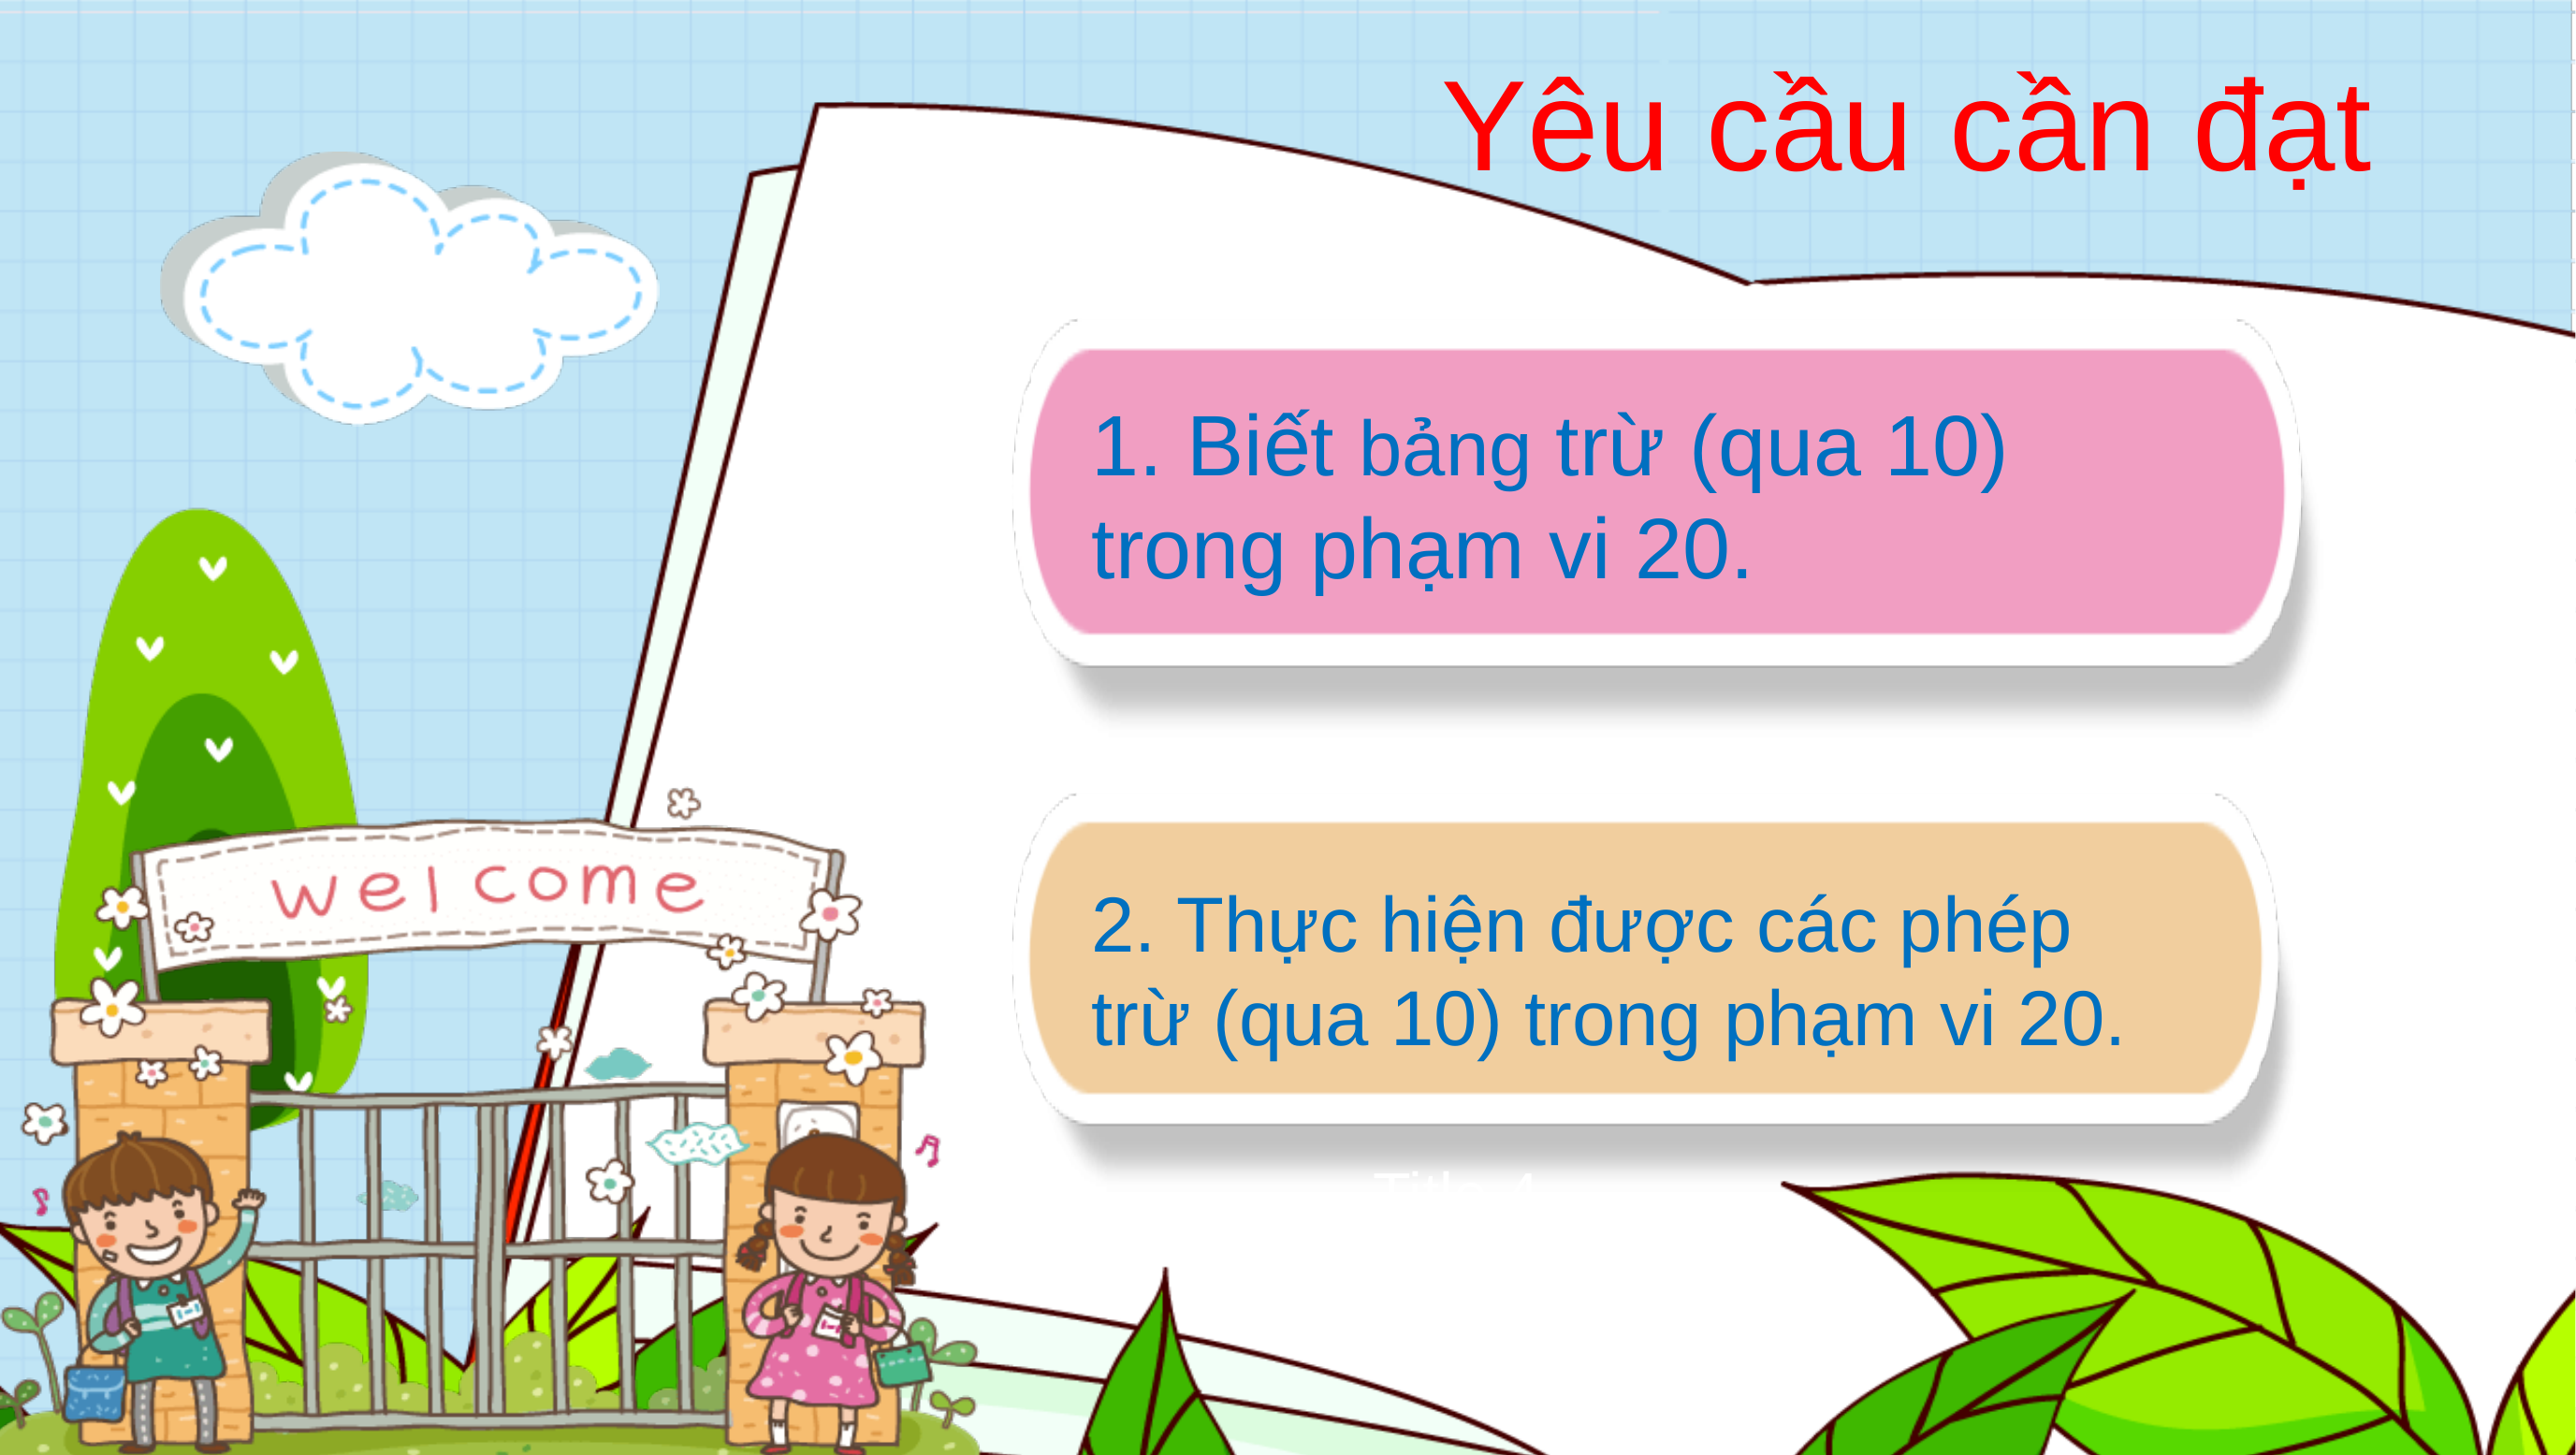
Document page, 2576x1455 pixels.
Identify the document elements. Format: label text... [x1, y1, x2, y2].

text_box Yêu cầu cần đạt [1427, 35, 2557, 101]
picture [0, 0, 2576, 1455]
